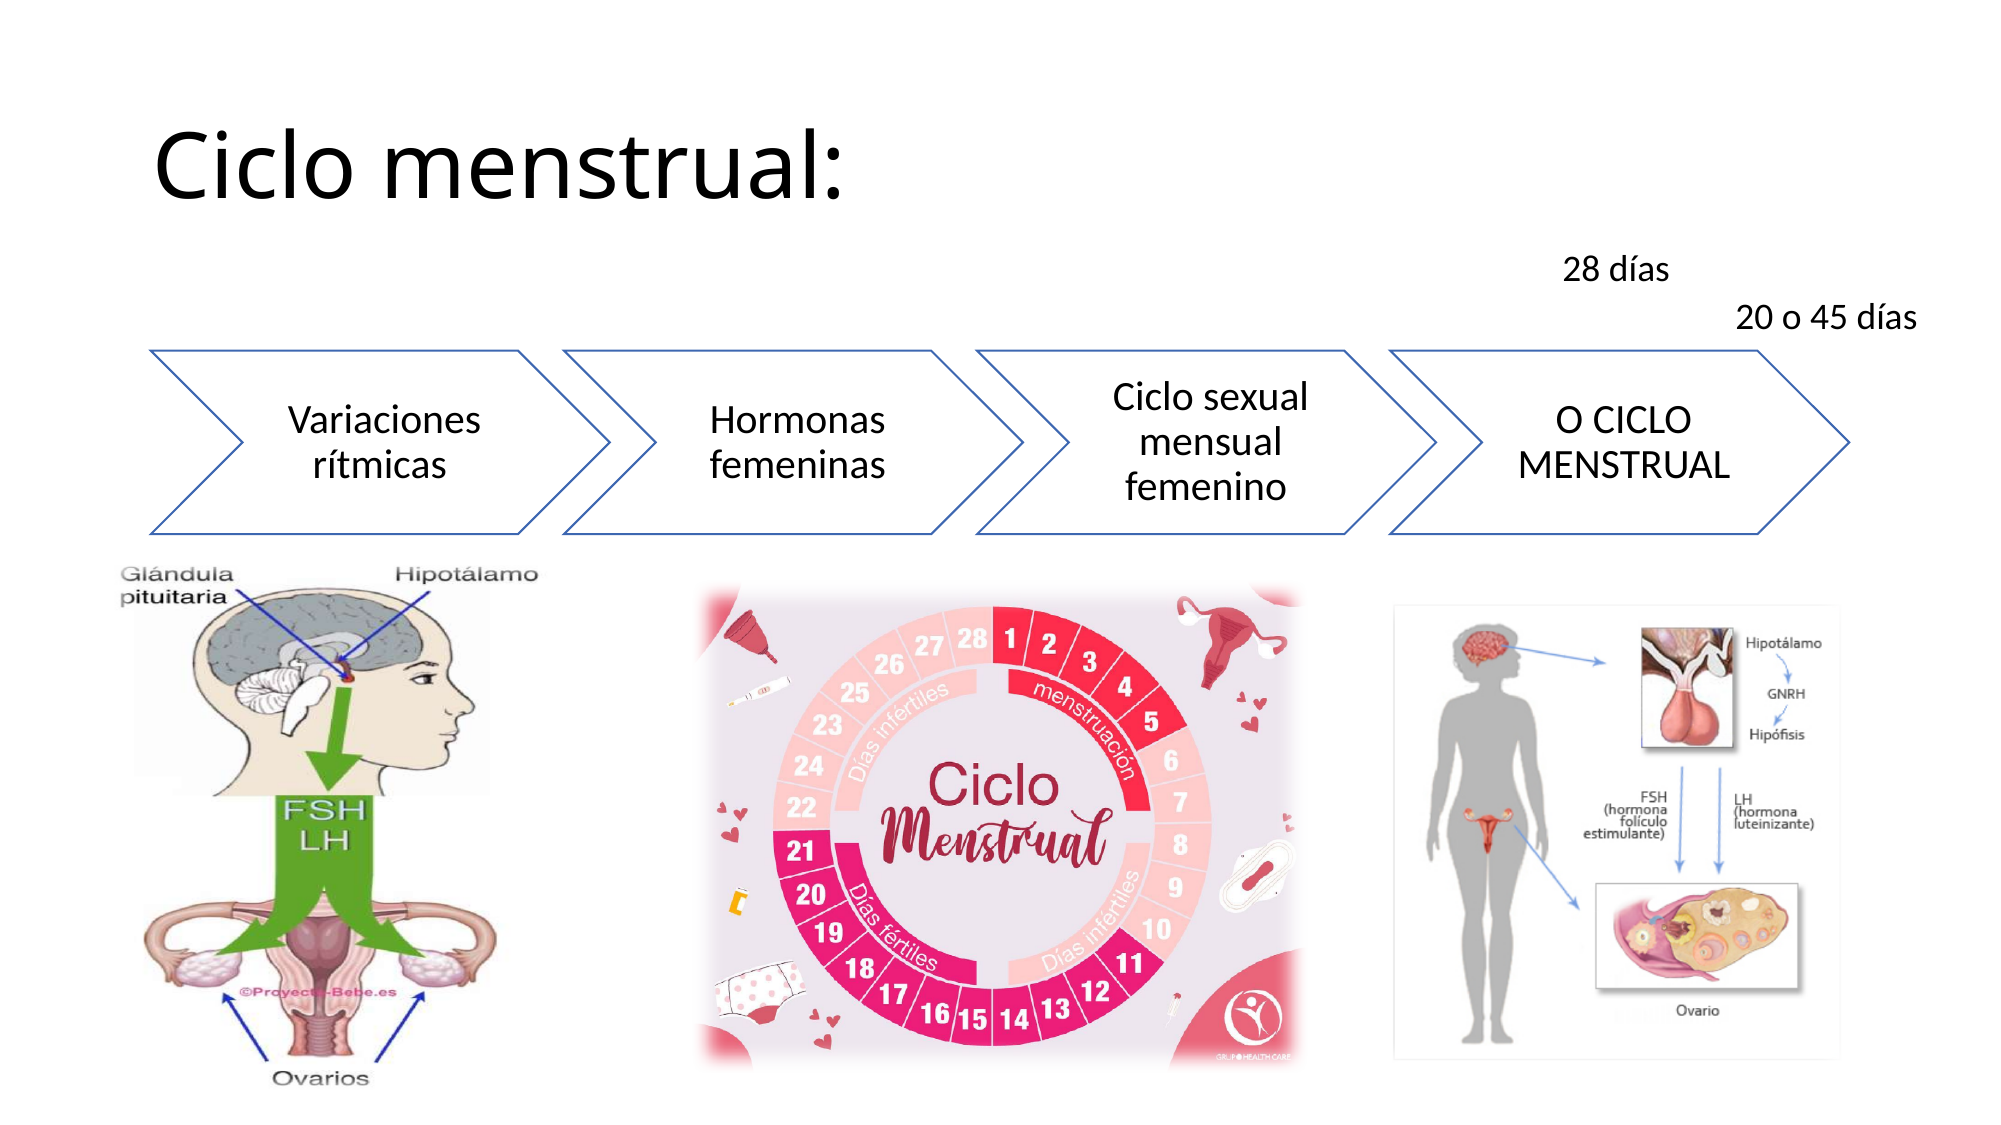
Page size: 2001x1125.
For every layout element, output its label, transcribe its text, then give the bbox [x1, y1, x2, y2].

picture [105, 552, 585, 1101]
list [149, 267, 1850, 618]
text_box 28 días [1547, 237, 1807, 267]
title Ciclo menstrual: [137, 59, 1863, 278]
picture [691, 579, 1309, 1074]
picture [1369, 591, 1850, 1073]
text_box 20 o 45 días [1850, 284, 1980, 344]
